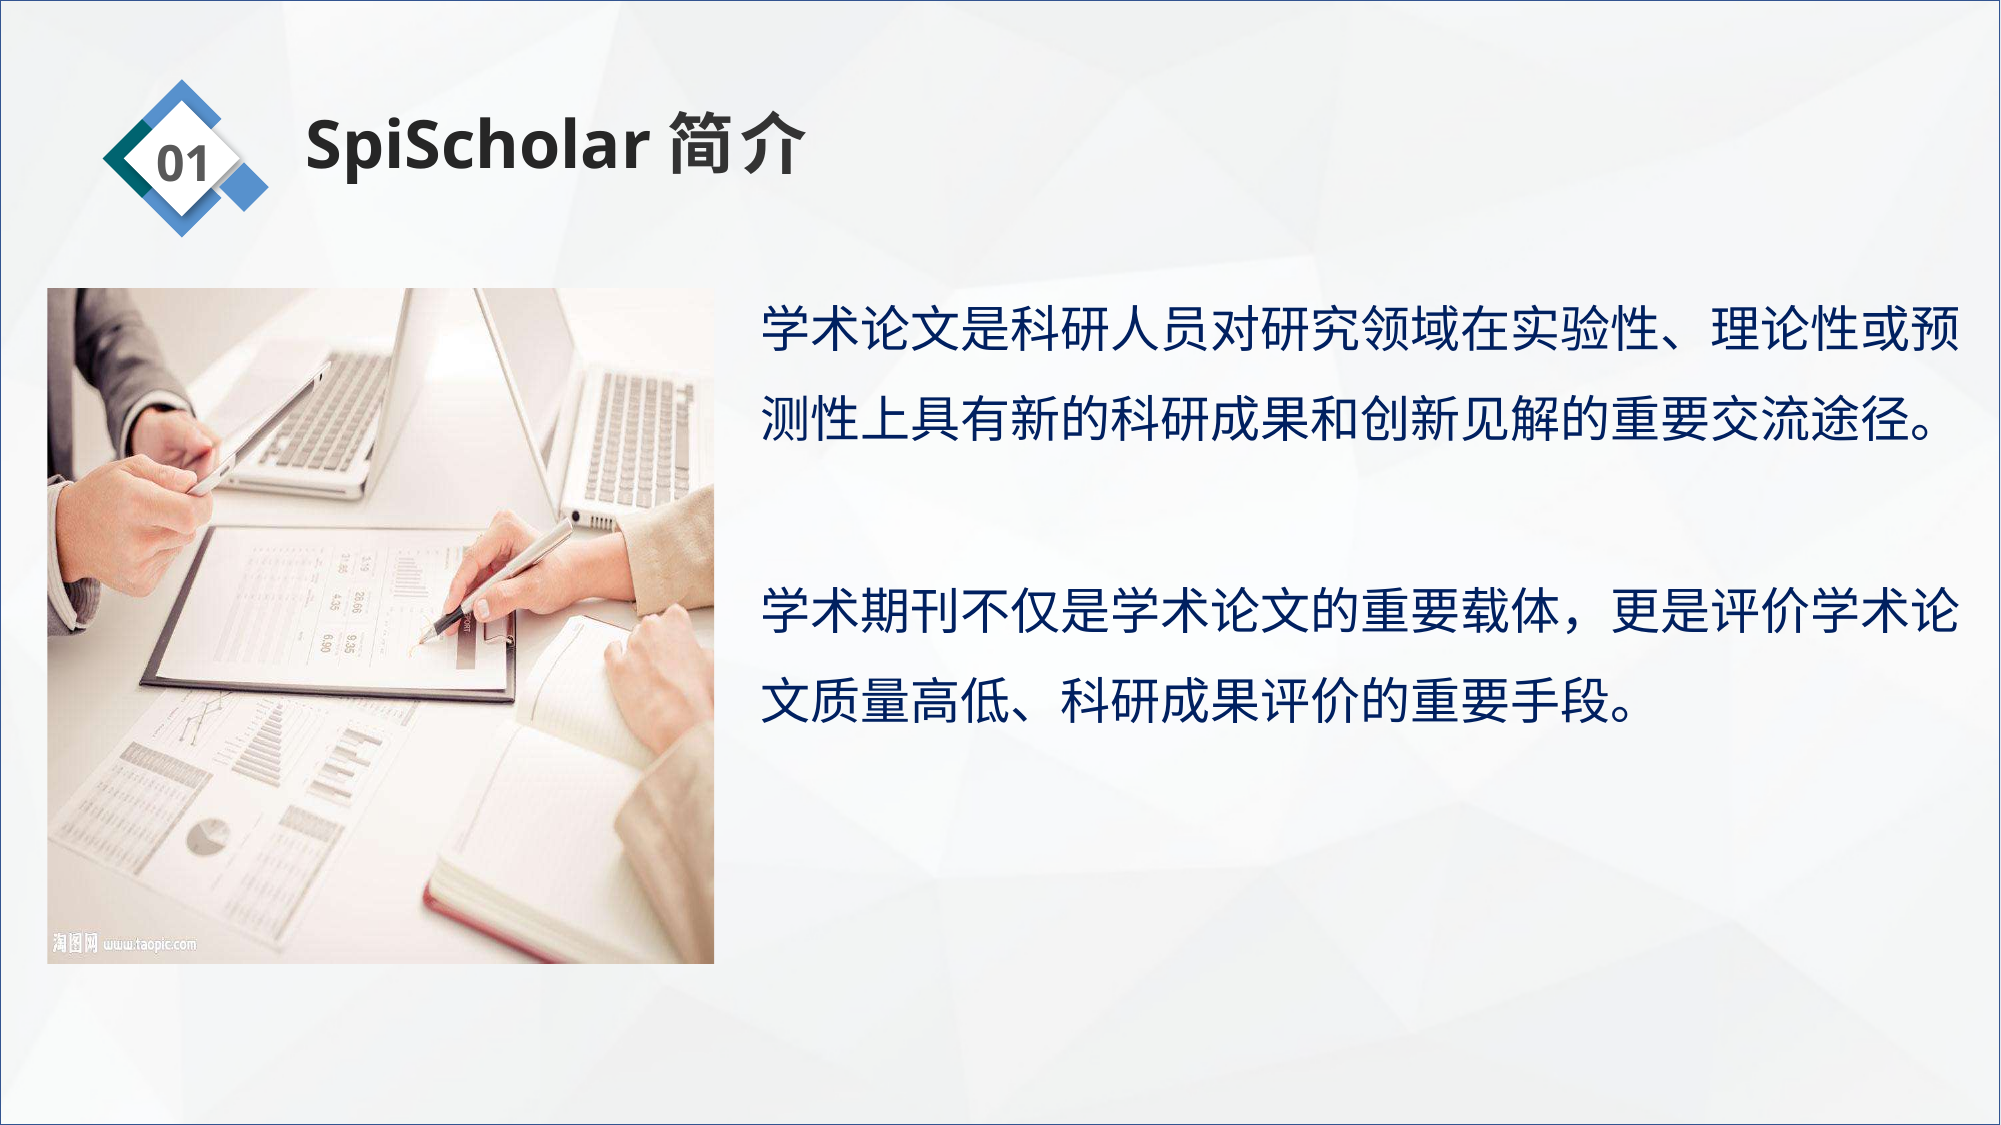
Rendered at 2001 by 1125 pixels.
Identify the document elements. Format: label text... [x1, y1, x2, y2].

text_box [46, 287, 715, 964]
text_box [102, 79, 269, 238]
text_box 学术论文是科研人员对研究领域在实验性、理论性或预测性上具有新的科研成果和创新见解的重要交流途径。 [745, 259, 2000, 455]
text_box [1, 1, 1999, 1124]
text_box 学术期刊不仅是学术论文的重要载体，更是评价学术论文质量高低、科研成果评价的重要手段。 [745, 541, 2000, 737]
text_box SpiScholar简介 [269, 94, 945, 189]
